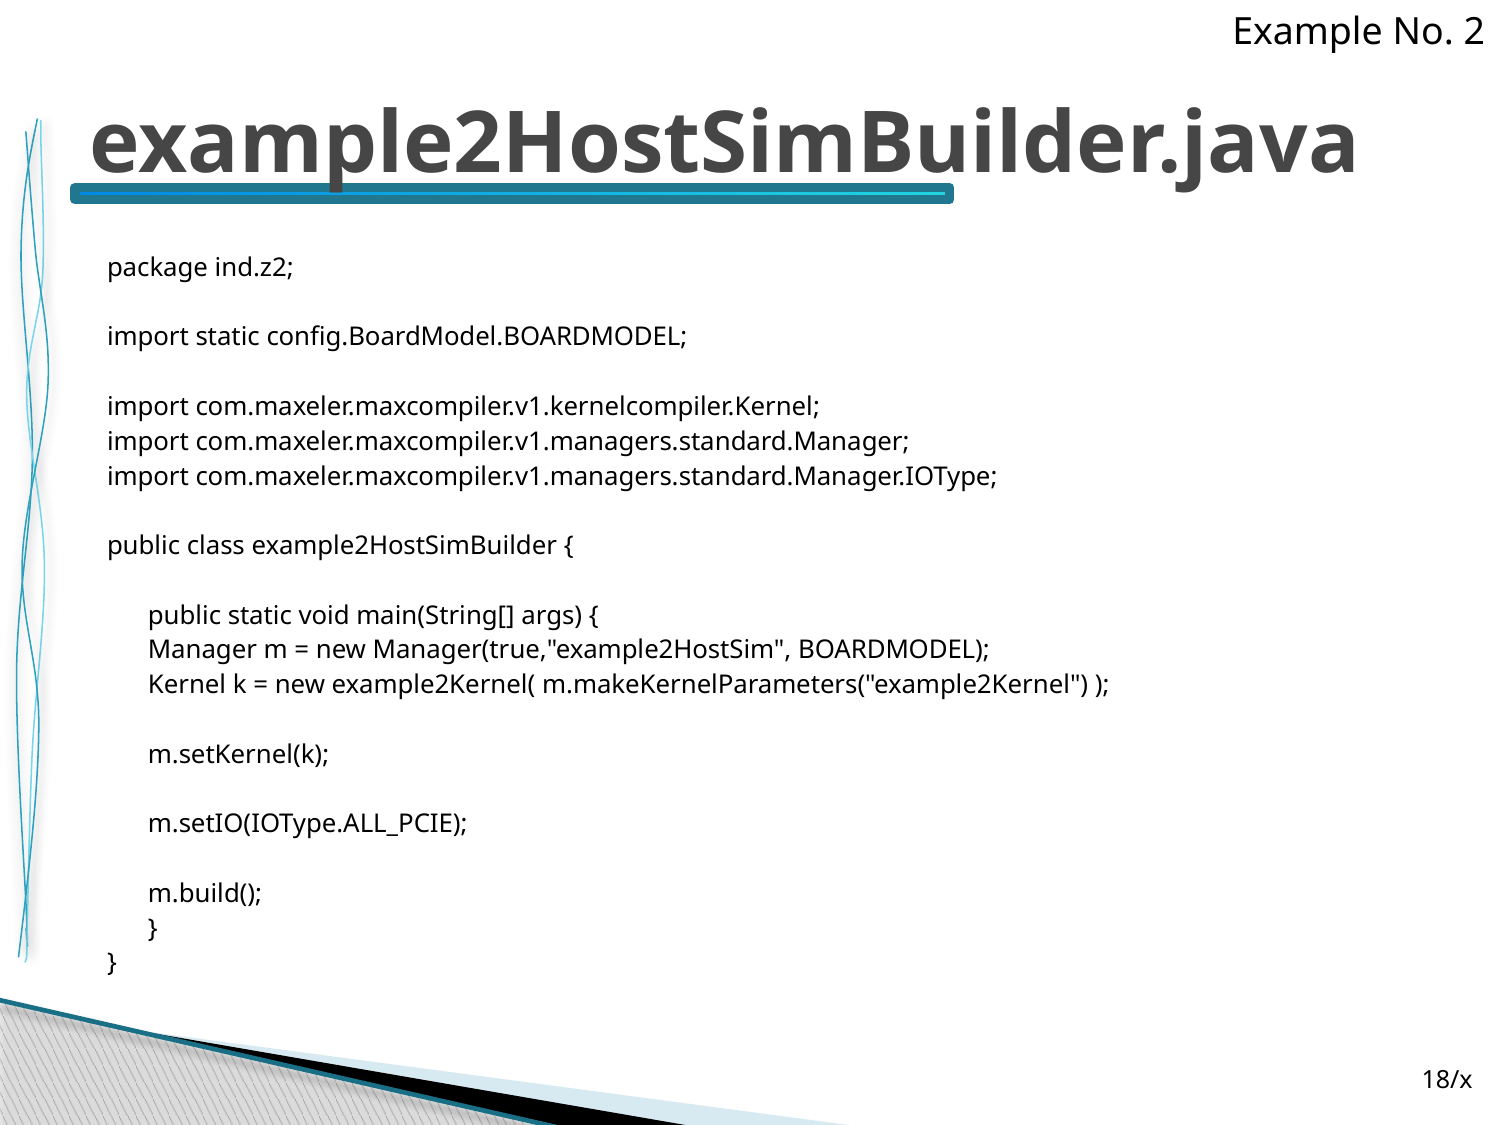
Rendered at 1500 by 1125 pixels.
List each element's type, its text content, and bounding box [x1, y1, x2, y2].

list Example No. 2 [1074, 0, 1500, 63]
title example2HostSimBuilder.java [75, 45, 1425, 233]
list package ind.z2; import static config.BoardModel.BOARDMODEL; import com.maxeler.maxcompiler.v1.kernelcompiler.Kernel; import com.maxeler.maxcompiler.v1.managers.standard.Manager; import com.maxeler.maxcompiler.v1.managers.standard.Manager.IOType; public class example2HostSimBuilder { public static void main(String[] args) { Manager m = new Manager(true,"example2HostSim", BOARDMODEL); Kernel k = new example2Kernel( m.makeKernelParameters("example2Kernel") ); m.setKernel(k); m.setIO(IOType.ALL_PCIE); m.build(); } } [75, 243, 1425, 986]
